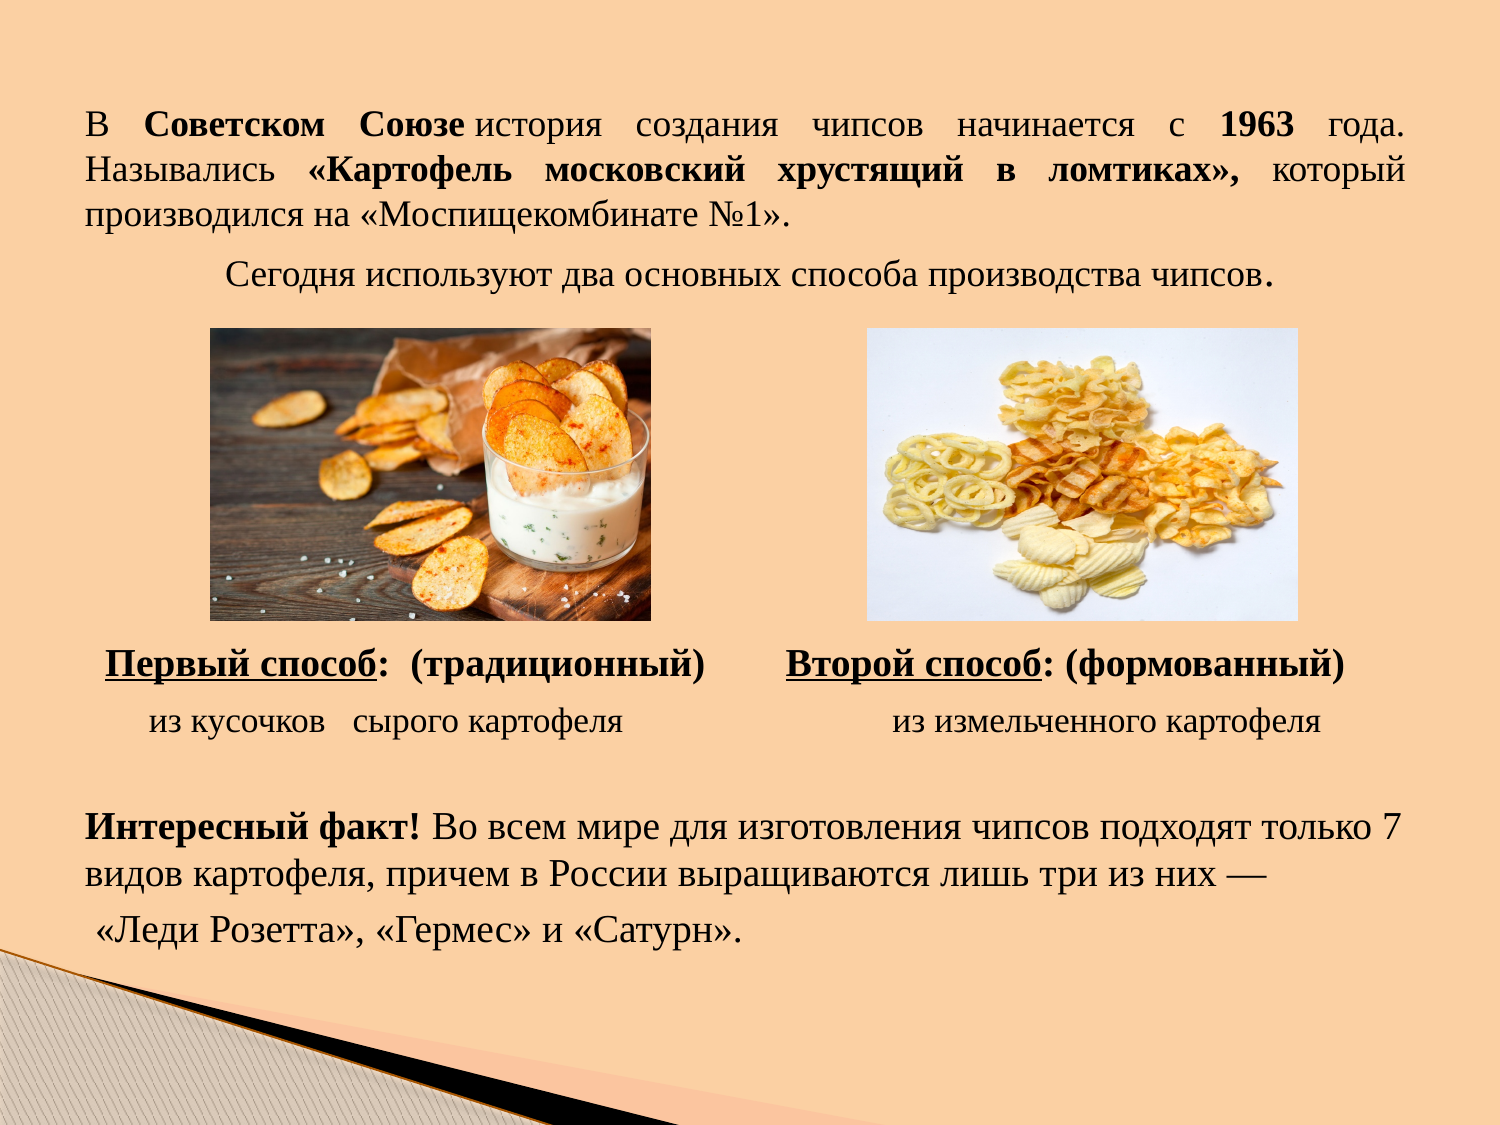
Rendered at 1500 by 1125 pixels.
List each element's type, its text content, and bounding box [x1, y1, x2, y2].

picture [866, 327, 1299, 622]
list В Советском Союзе история создания чипсов начинается с 1963 года. Назывались «Картофель московский хрустящий в ломтиках», который производился на «Моспищекомбинате №1». Сегодня используют два основных способа производства чипсов. Первый способ: (традиционный) Второй способ: (формованный) из кусочков сырого картофеля из измельченного картофеля Интересный факт! Во всем мире для изготовления чипсов подходят только 7 видов картофеля, причем в России выращиваются лишь три из них — «Леди Розетта», «Гермес» и «Сатурн». [70, 58, 1421, 1079]
picture [210, 327, 651, 622]
